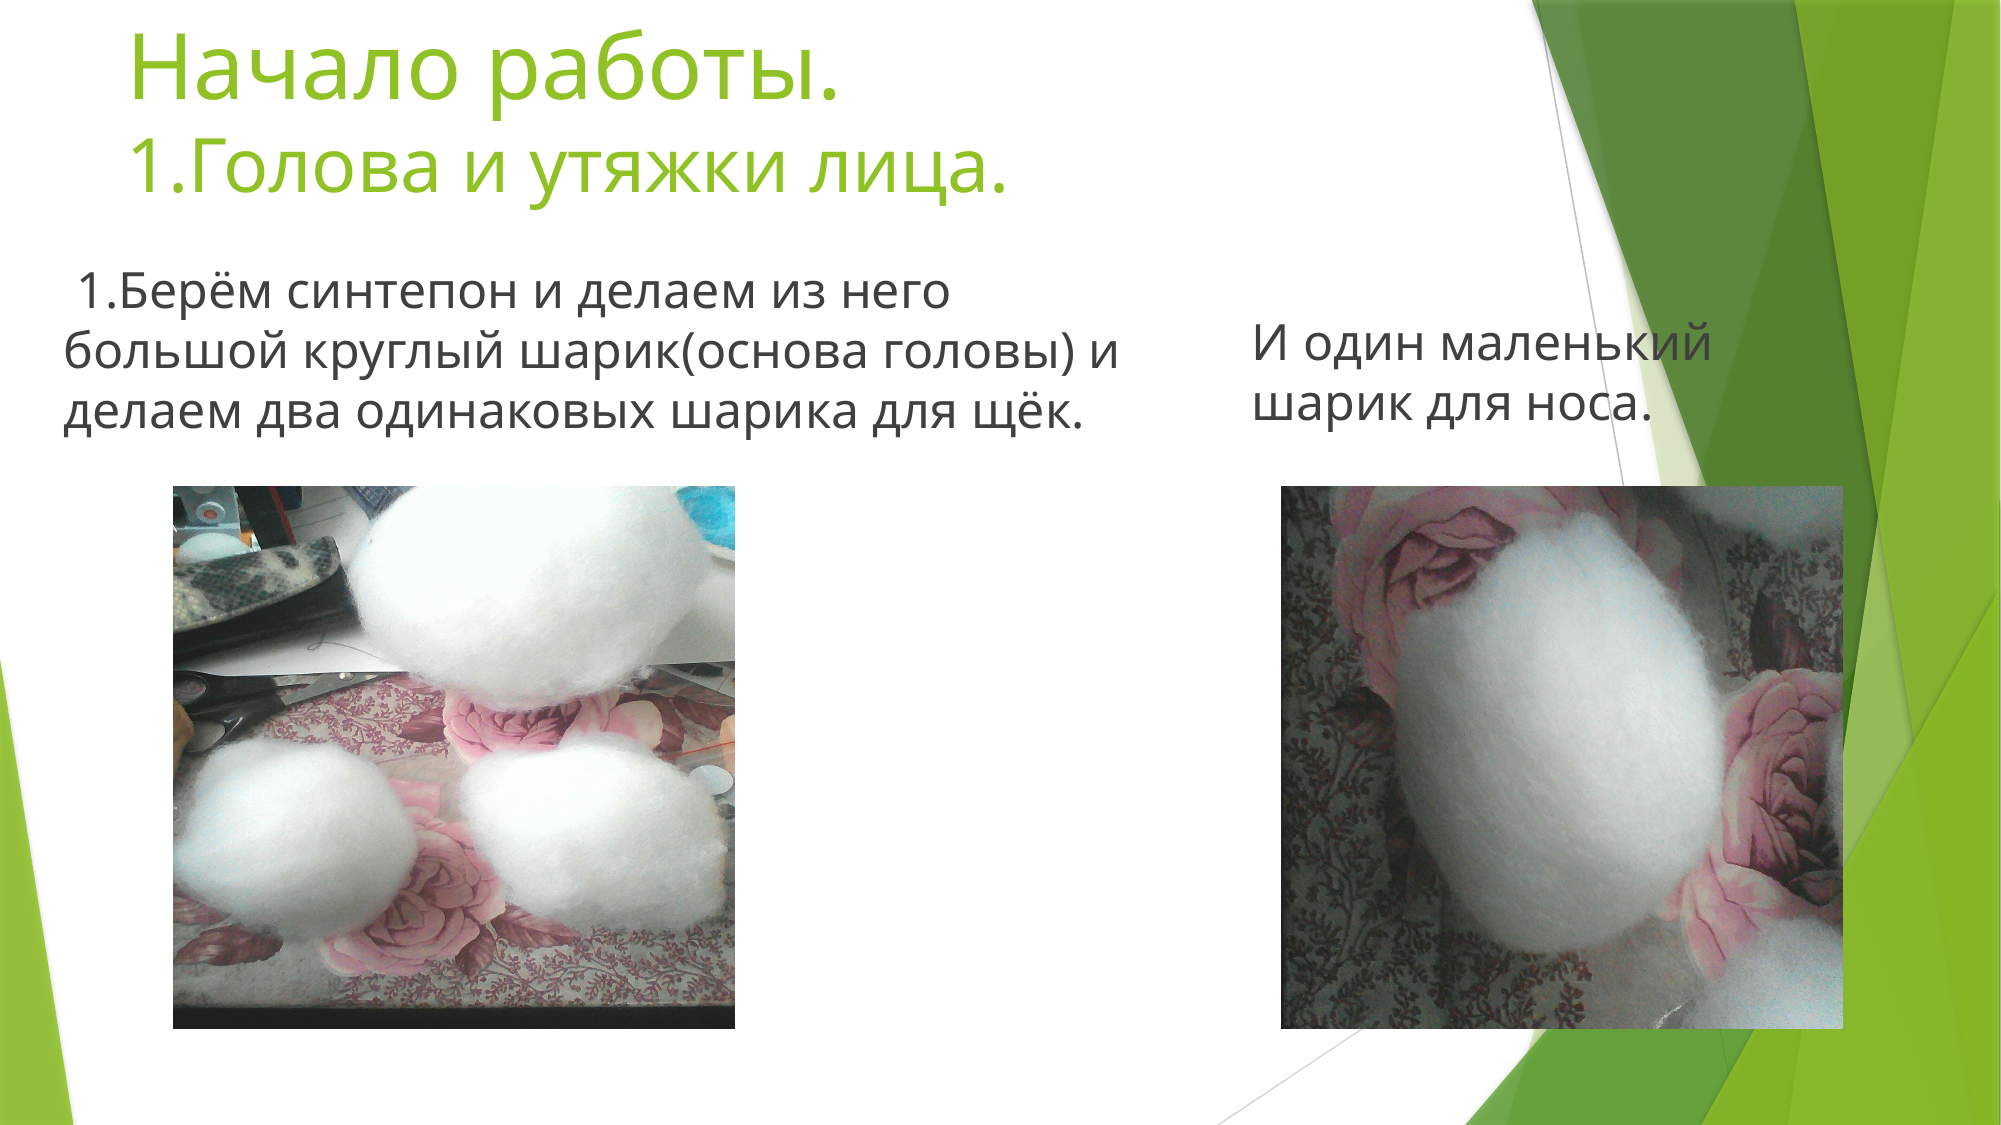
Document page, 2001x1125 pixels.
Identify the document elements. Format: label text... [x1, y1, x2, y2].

list 1.Берём синтепон и делаем из него большой круглый шарик(основа головы) и делаем два одинаковых шарика для щёк. [48, 249, 1175, 447]
list И один маленький шарик для носа. [1236, 249, 1880, 438]
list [173, 486, 735, 1030]
title Начало работы. 1.Голова и утяжки лица. [111, 0, 1522, 317]
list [1281, 486, 1843, 1030]
